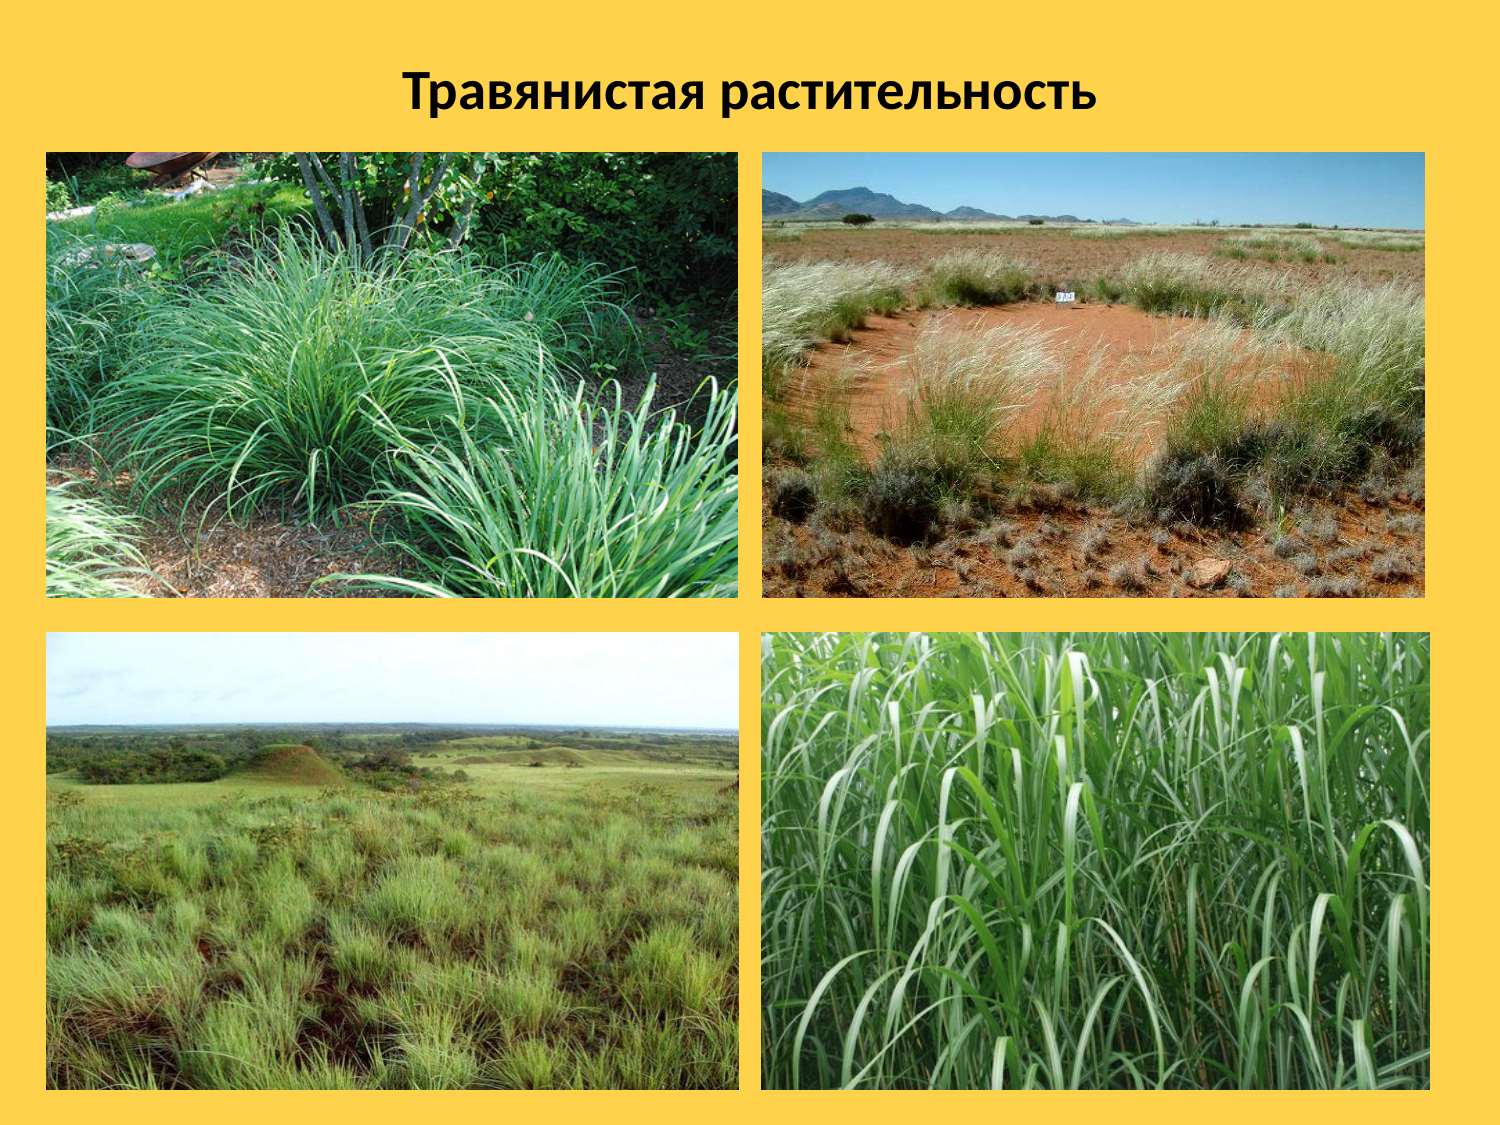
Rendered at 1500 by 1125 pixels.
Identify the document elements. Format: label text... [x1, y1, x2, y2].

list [46, 152, 738, 598]
title Травянистая растительность [75, 45, 1425, 129]
picture [761, 632, 1430, 1091]
picture [46, 632, 739, 1091]
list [762, 152, 1426, 598]
